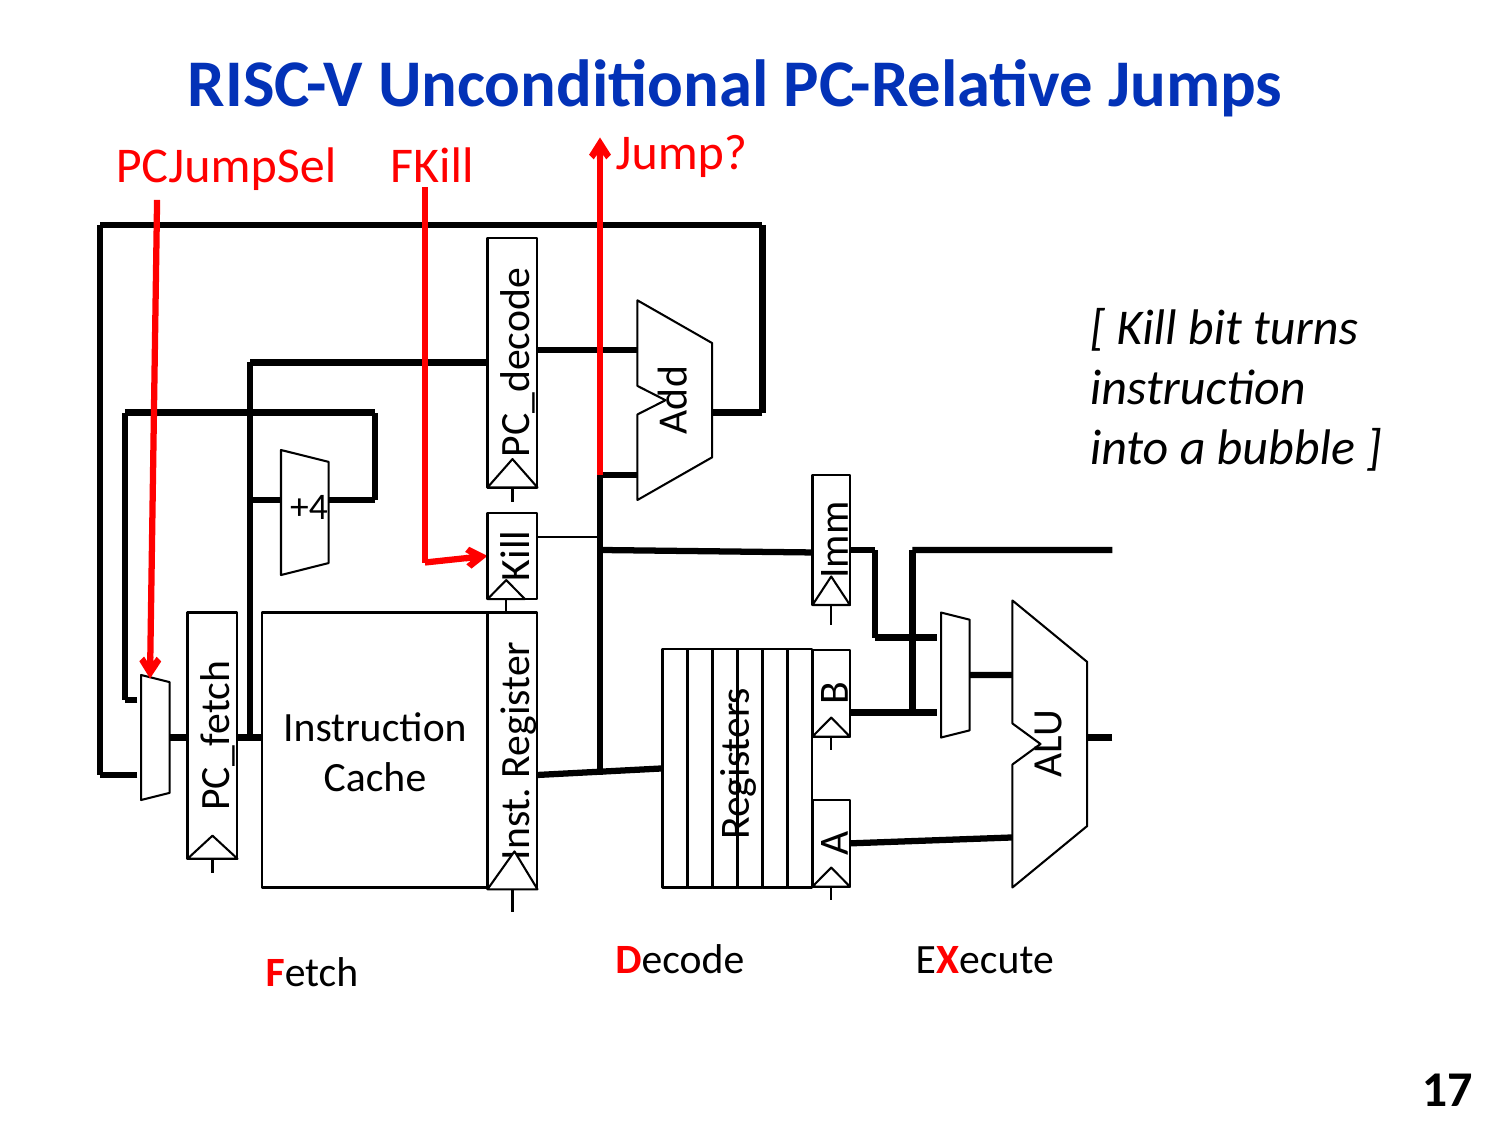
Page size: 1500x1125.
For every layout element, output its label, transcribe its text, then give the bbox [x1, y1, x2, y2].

slide_number 17 [1174, 1062, 1488, 1111]
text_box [137, 674, 176, 801]
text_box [274, 449, 344, 576]
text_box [603, 768, 663, 776]
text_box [487, 237, 538, 502]
text_box Jump? [600, 112, 763, 188]
text_box Add [637, 300, 713, 501]
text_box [937, 612, 976, 738]
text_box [812, 474, 851, 626]
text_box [662, 649, 813, 888]
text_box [487, 620, 538, 913]
text_box PCJumpSel [100, 124, 352, 200]
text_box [487, 512, 538, 613]
text_box Fetch [250, 937, 374, 1003]
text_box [187, 612, 238, 874]
text_box FKill [375, 124, 489, 200]
text_box Instruction Cache [262, 612, 482, 888]
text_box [541, 768, 595, 776]
text_box EXecute [900, 924, 1069, 990]
text_box Decode [600, 924, 760, 990]
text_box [602, 549, 813, 553]
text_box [812, 799, 851, 901]
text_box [812, 649, 851, 751]
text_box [149, 199, 158, 679]
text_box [429, 555, 482, 563]
text_box [ Kill bit turns instruction into a bubble ] [1074, 287, 1400, 483]
text_box ALU [1012, 600, 1088, 888]
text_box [849, 837, 1013, 844]
title RISC-V Unconditional PC-Relative Jumps [137, 24, 1335, 147]
